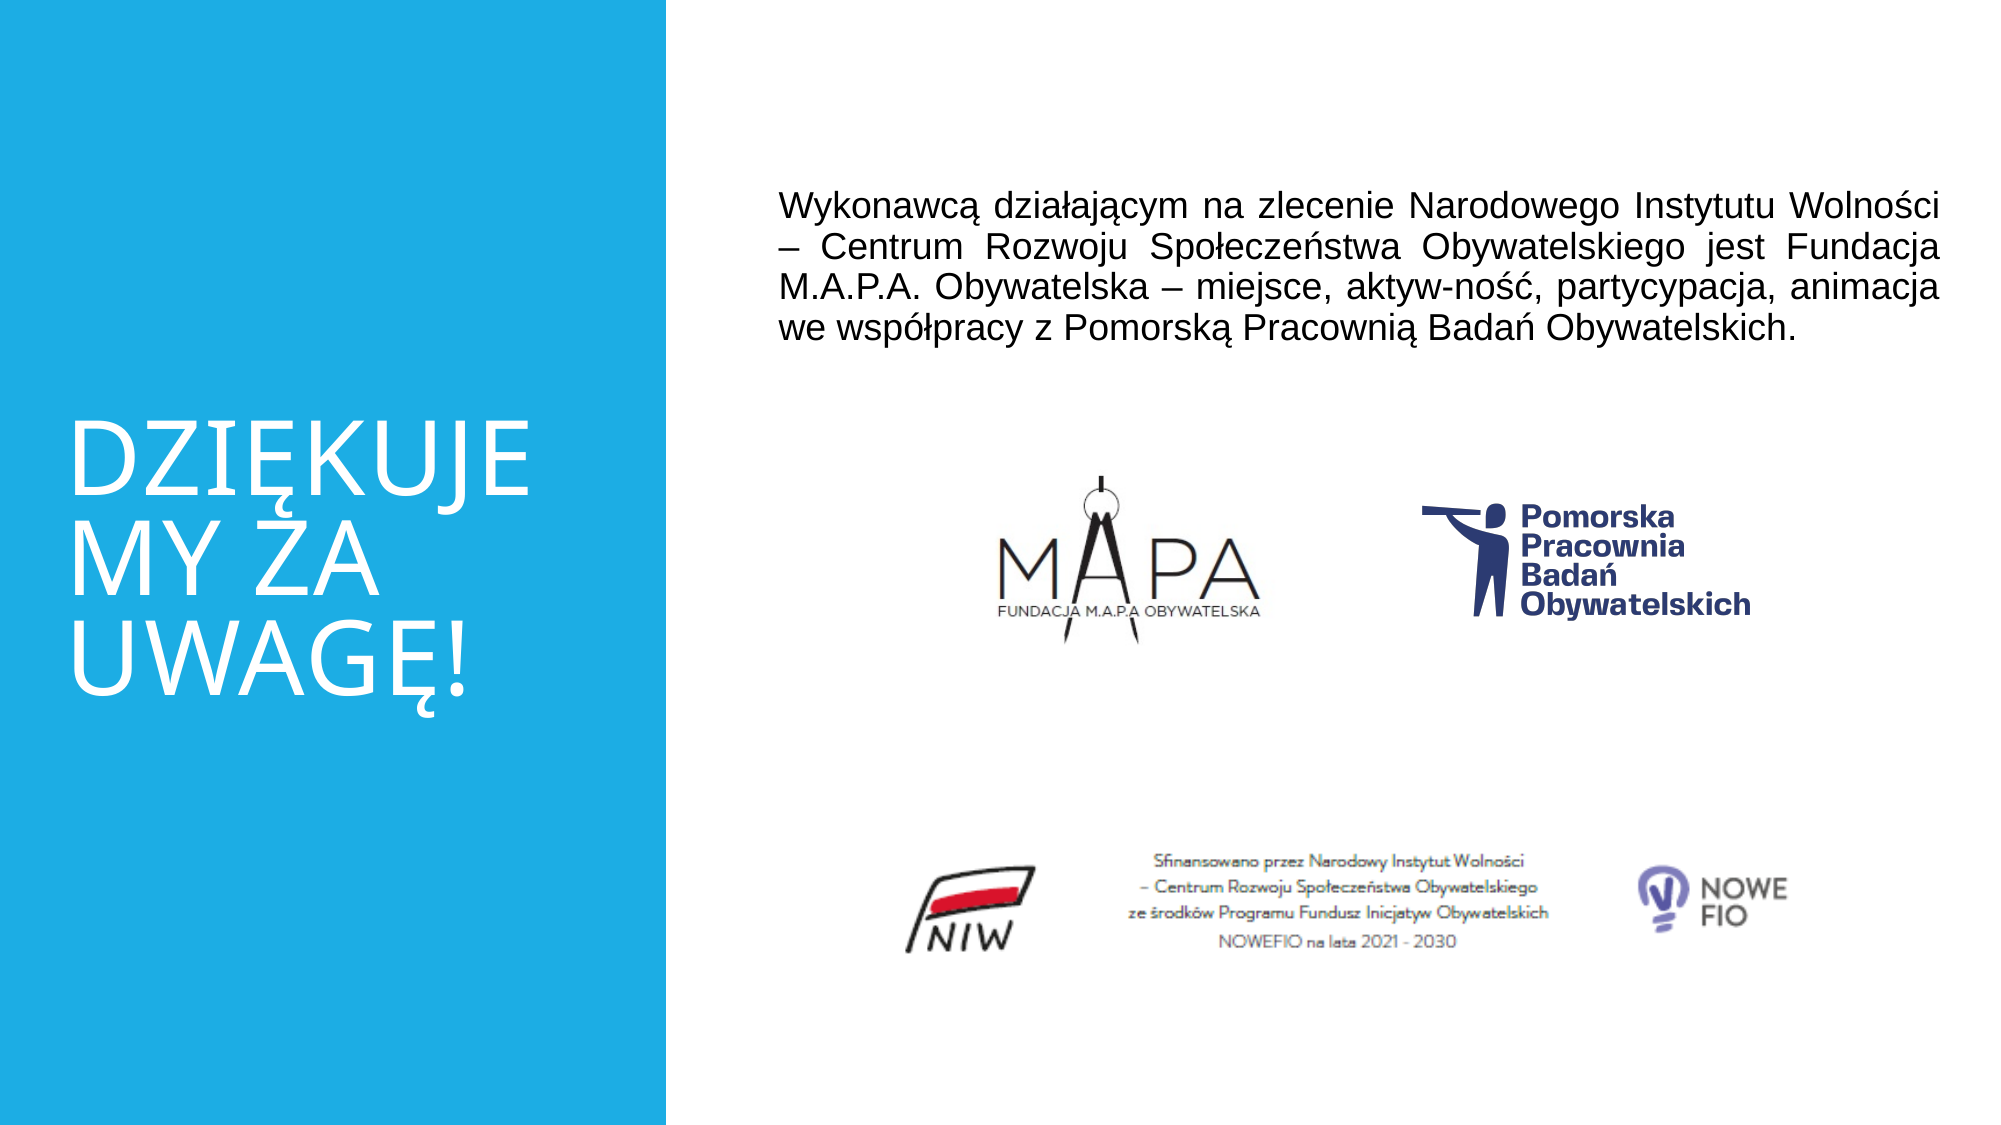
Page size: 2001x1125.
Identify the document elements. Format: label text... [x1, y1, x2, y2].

picture [873, 790, 1845, 1003]
picture [976, 468, 1279, 657]
list Wykonawcą działającym na zlecenie Narodowego Instytutu Wolności – Centrum Rozwoju Społeczeństwa Obywatelskiego jest Fundacja M.A.P.A. Obywatelska – miejsce, aktyw-ność, partycypacja, animacja we współpracy z Pomorską Pracownią Badań Obywatelskich. [770, 104, 1948, 720]
title Dziękujemy za uwagę! [50, 104, 614, 1026]
picture [1383, 465, 1789, 660]
text_box [0, 0, 667, 1125]
